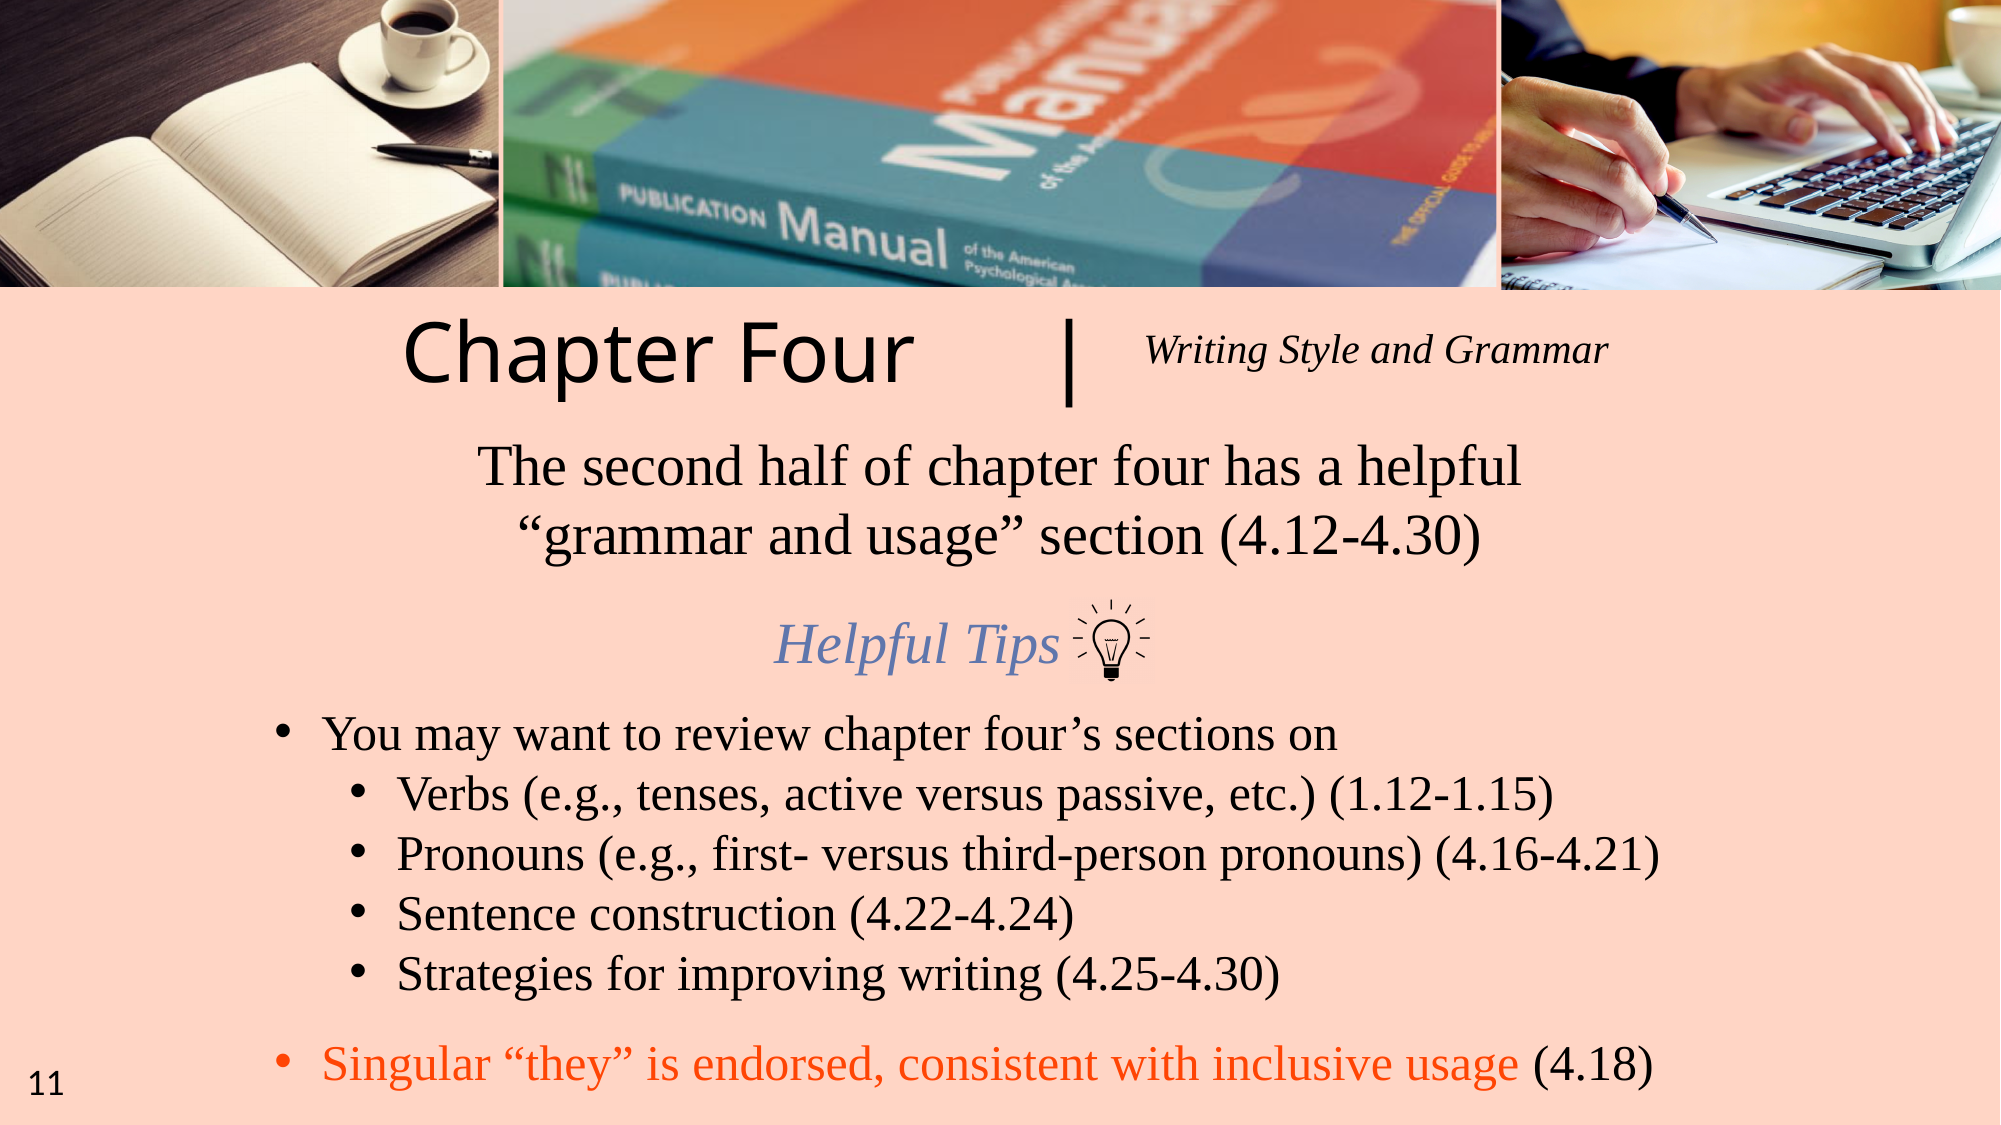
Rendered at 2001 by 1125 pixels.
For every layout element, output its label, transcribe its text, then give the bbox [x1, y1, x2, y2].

picture [503, 0, 1497, 287]
text_box | [1031, 287, 1108, 420]
picture [1069, 597, 1155, 684]
text_box You may want to review chapter four’s sections on Verbs (e.g., tenses, active versus passive, etc.) (1.12-1.15) Pronouns (e.g., first- versus third-person pronouns) (4.16-4.21) Sentence construction (4.22-4.24) Strategies for improving writing (4.25-4.30) Singular “they” is endorsed, consistent with inclusive usage (4.18) [259, 693, 1713, 1098]
text_box 11 [11, 1050, 84, 1110]
text_box The second half of chapter four has a helpful “grammar and usage” section (4.12-4.30) [0, 419, 2000, 574]
subtitle Writing Style and Grammar [1128, 319, 1767, 405]
text_box Chapter Four [386, 291, 999, 407]
picture [0, 0, 499, 287]
picture [1501, 0, 2001, 290]
text_box Helpful Tips [760, 597, 1069, 683]
